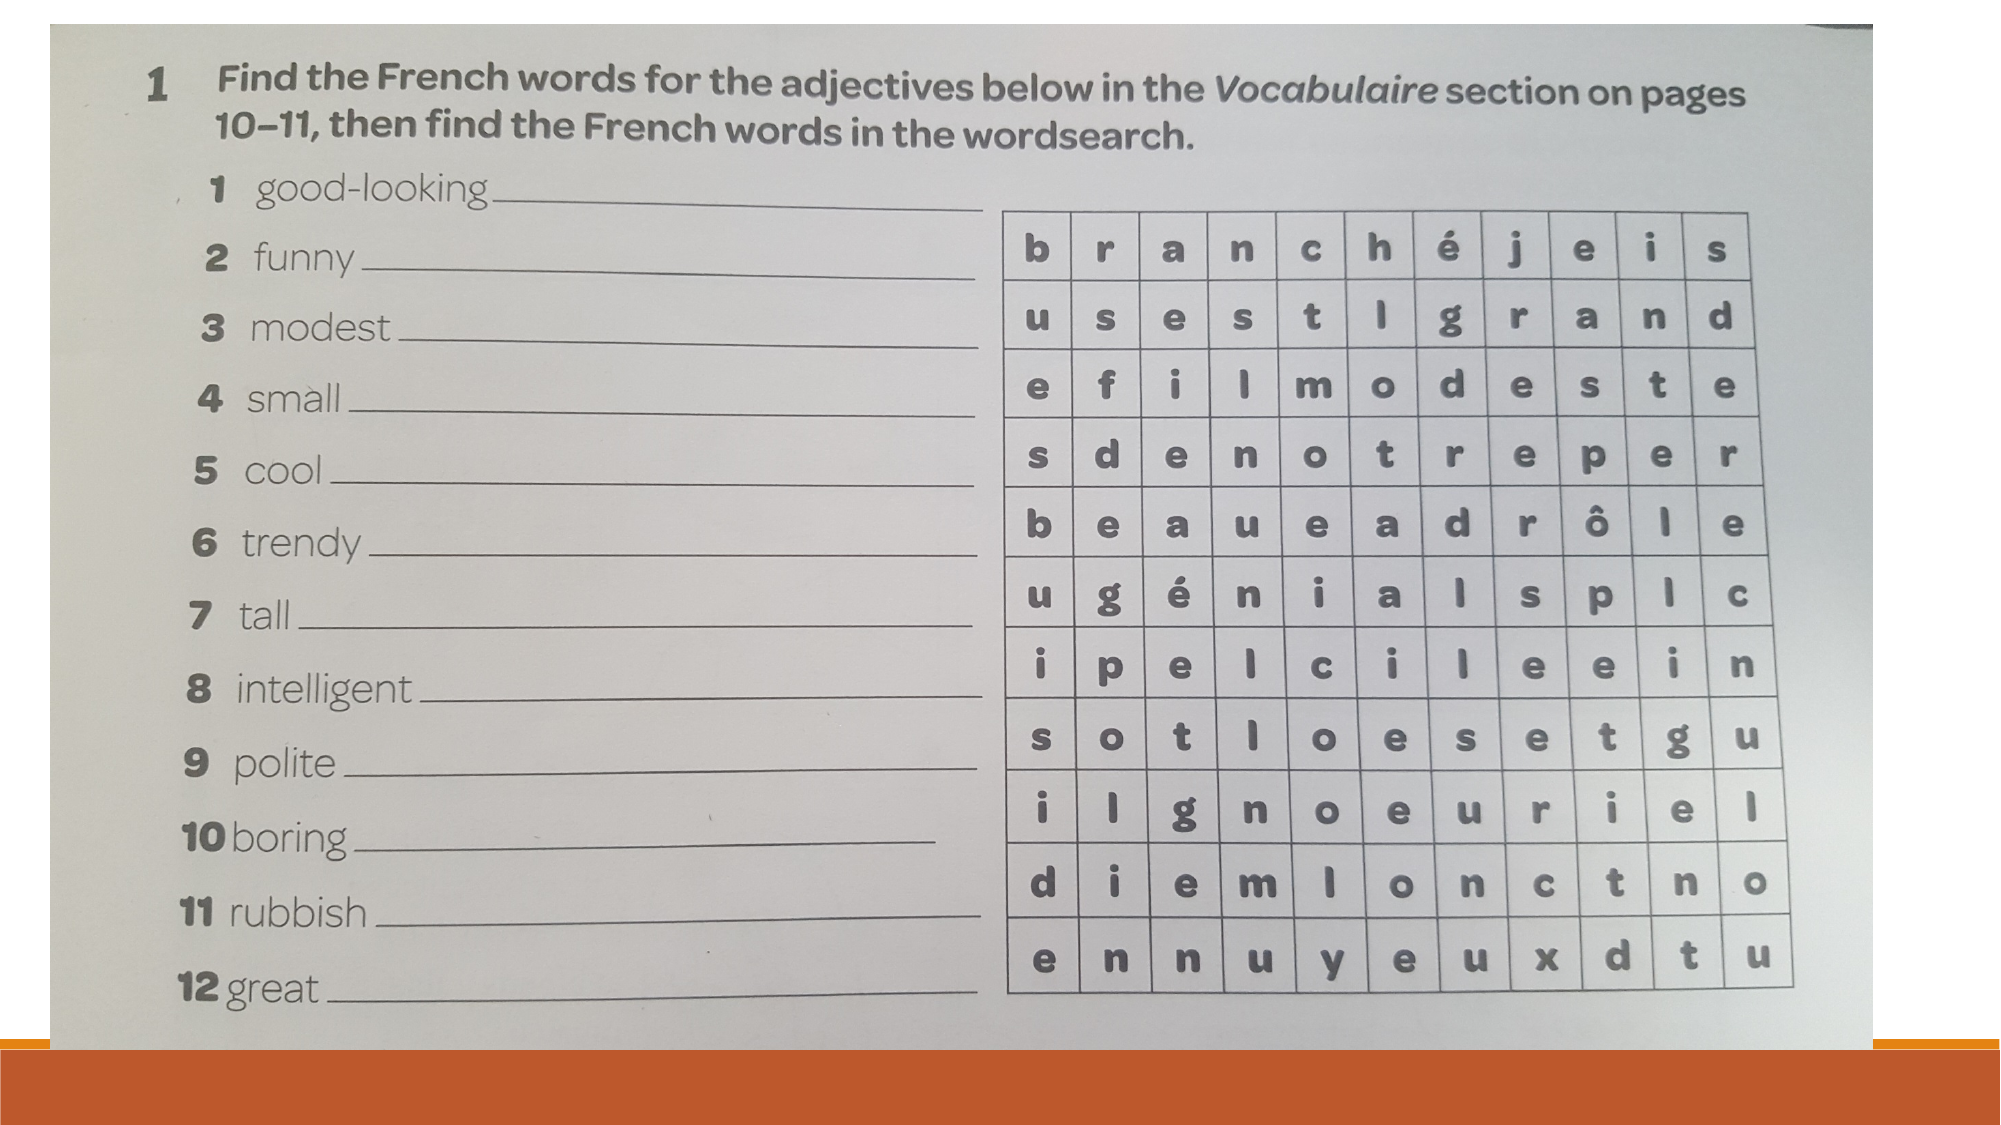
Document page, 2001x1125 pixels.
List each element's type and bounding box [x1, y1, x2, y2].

picture [49, 24, 1874, 1051]
